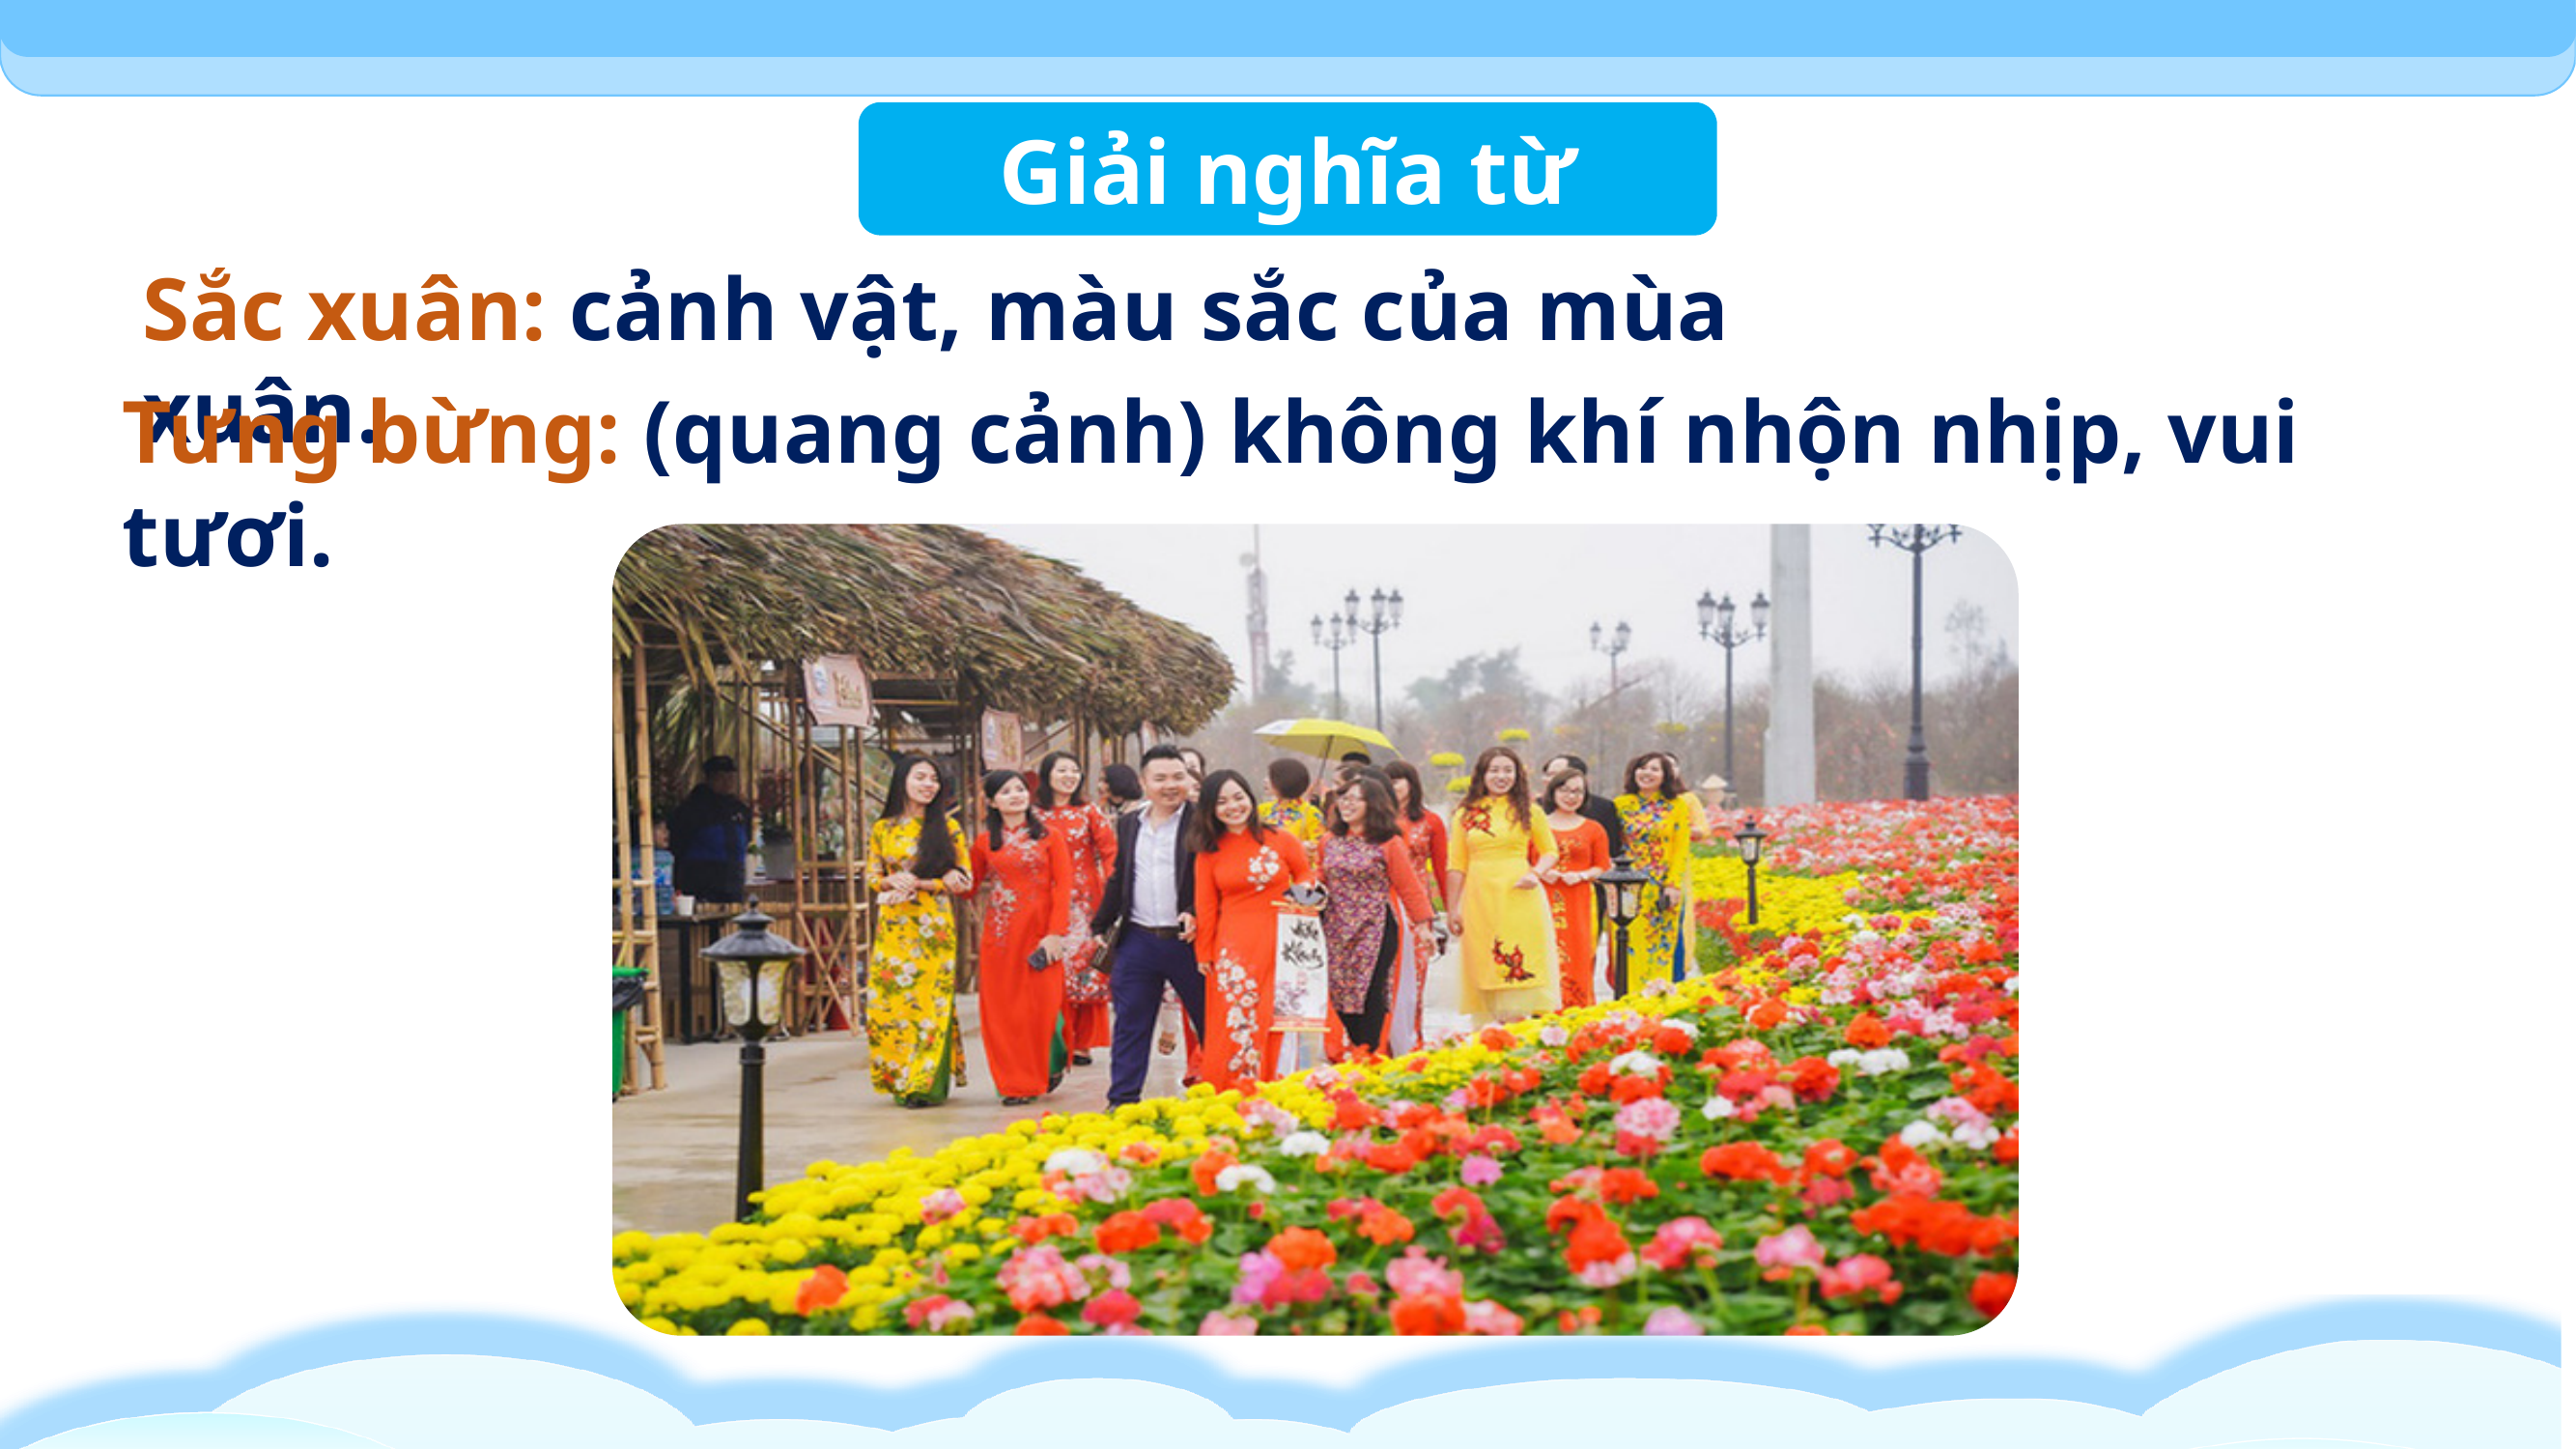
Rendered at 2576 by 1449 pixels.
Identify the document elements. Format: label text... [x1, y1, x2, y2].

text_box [0, 0, 2576, 96]
picture [0, 524, 2562, 1449]
text_box Sắc xuân: cảnh vật, màu sắc của mùa xuân. [127, 247, 1879, 370]
text_box Tưng bừng: (quang cảnh) không khí nhộn nhịp, vui tươi. [107, 370, 2417, 591]
text_box Giải nghĩa từ [857, 100, 1718, 237]
